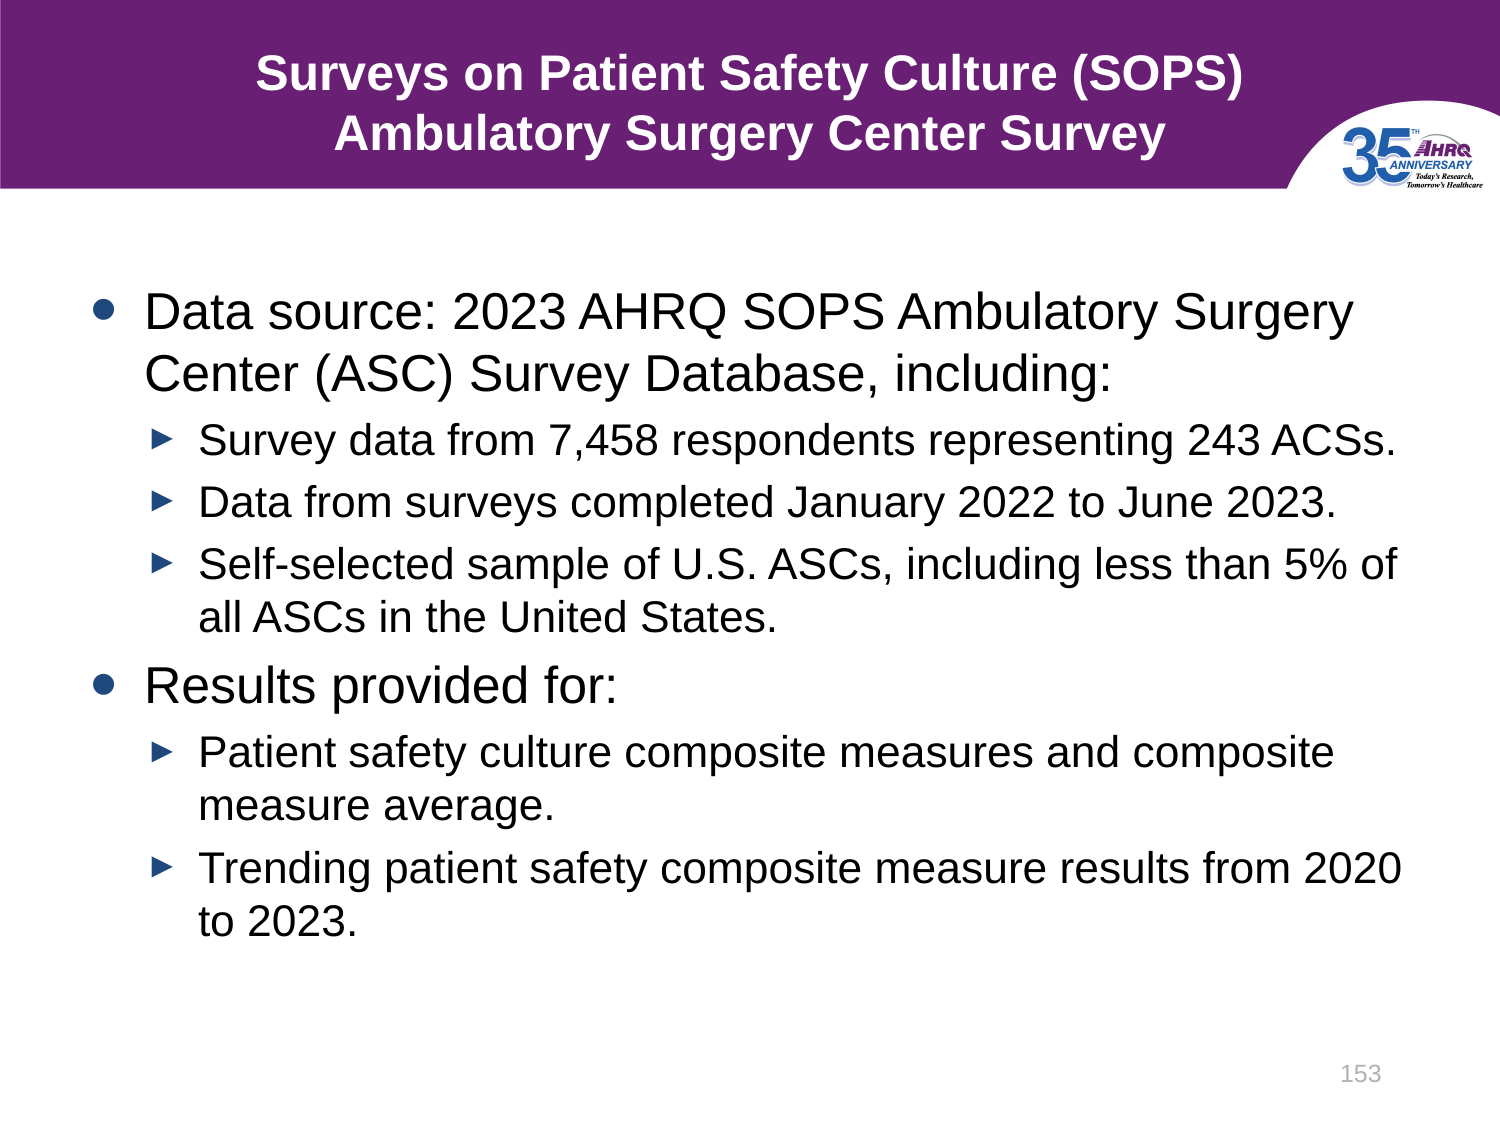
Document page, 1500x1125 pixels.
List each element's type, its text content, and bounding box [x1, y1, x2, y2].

list Data source: 2023 AHRQ SOPS Ambulatory Surgery Center (ASC) Survey Database, including: Survey data from 7,458 respondents representing 243 ACSs. Data from surveys completed January 2022 to June 2023. Self-selected sample of U.S. ASCs, including less than 5% of all ASCs in the United States. Results provided for: Patient safety culture composite measures and composite measure average. Trending patient safety composite measure results from 2020 to 2023. [75, 270, 1425, 1013]
slide_number 153 [1059, 1042, 1397, 1103]
title Surveys on Patient Safety Culture (SOPS) Ambulatory Surgery Center Survey [206, 50, 1294, 152]
picture [0, 0, 1500, 1125]
